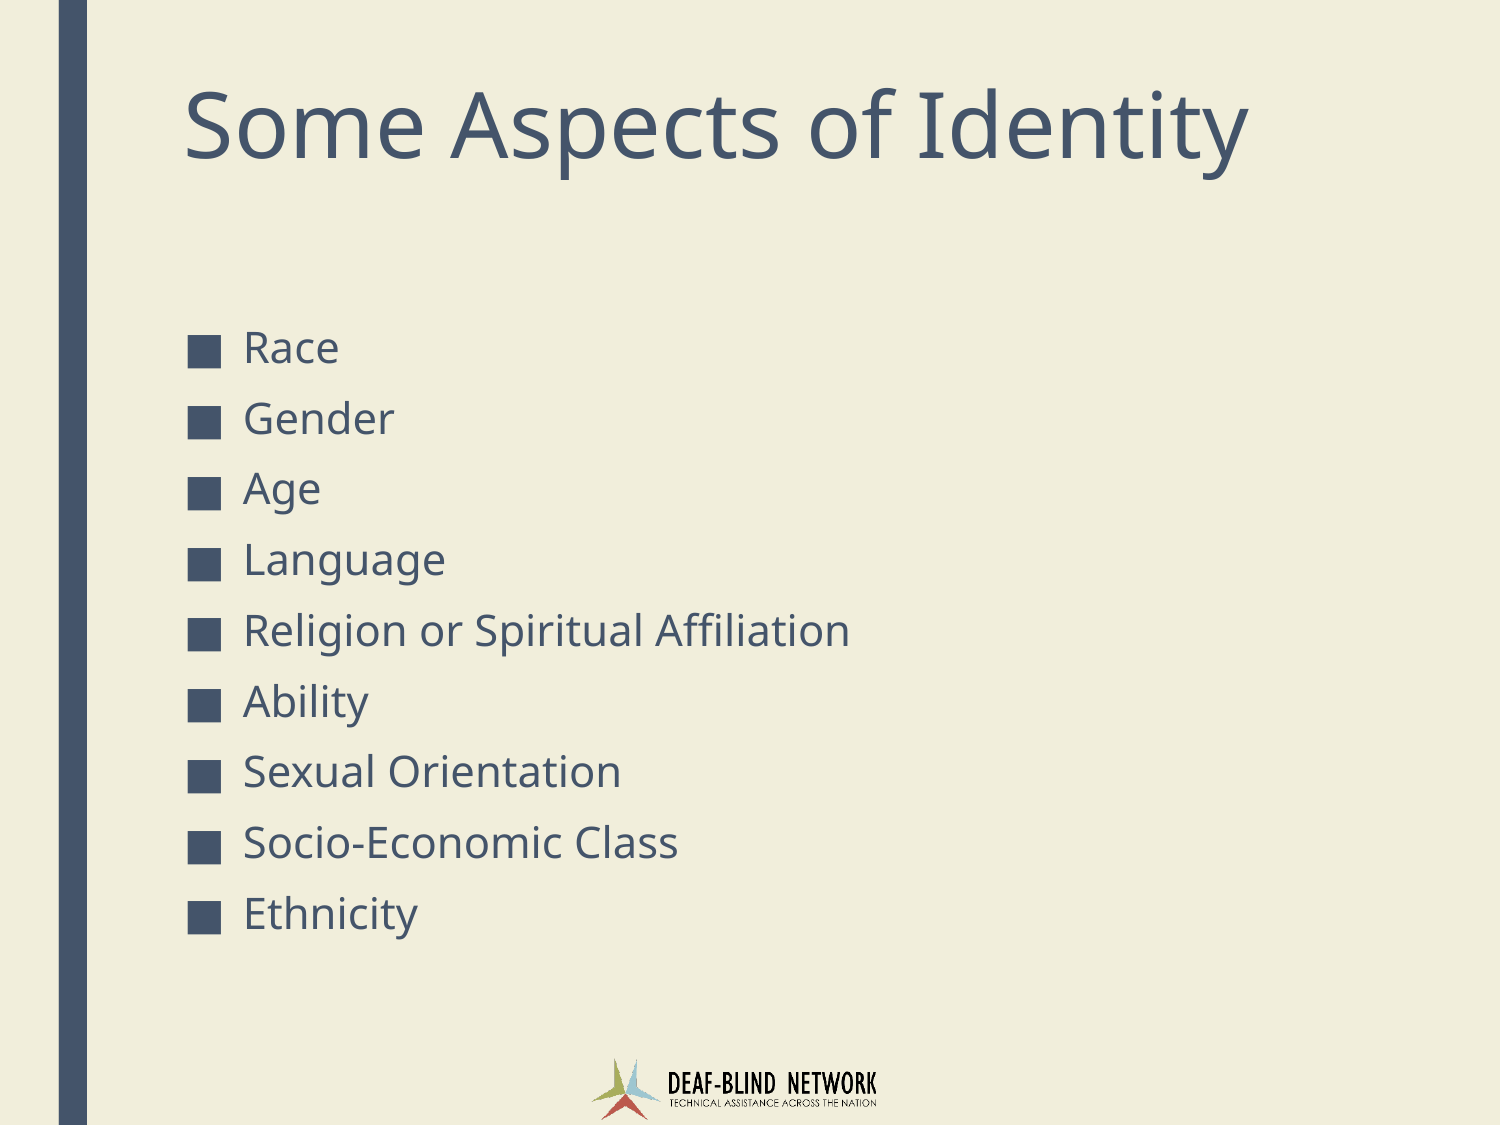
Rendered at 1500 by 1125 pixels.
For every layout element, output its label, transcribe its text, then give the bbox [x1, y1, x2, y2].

title Some Aspects of Identity [168, 72, 1351, 316]
list Race Gender Age Language Religion or Spiritual Affiliation Ability Sexual Orientation Socio-Economic Class Ethnicity [168, 316, 1411, 947]
picture [591, 1058, 876, 1120]
